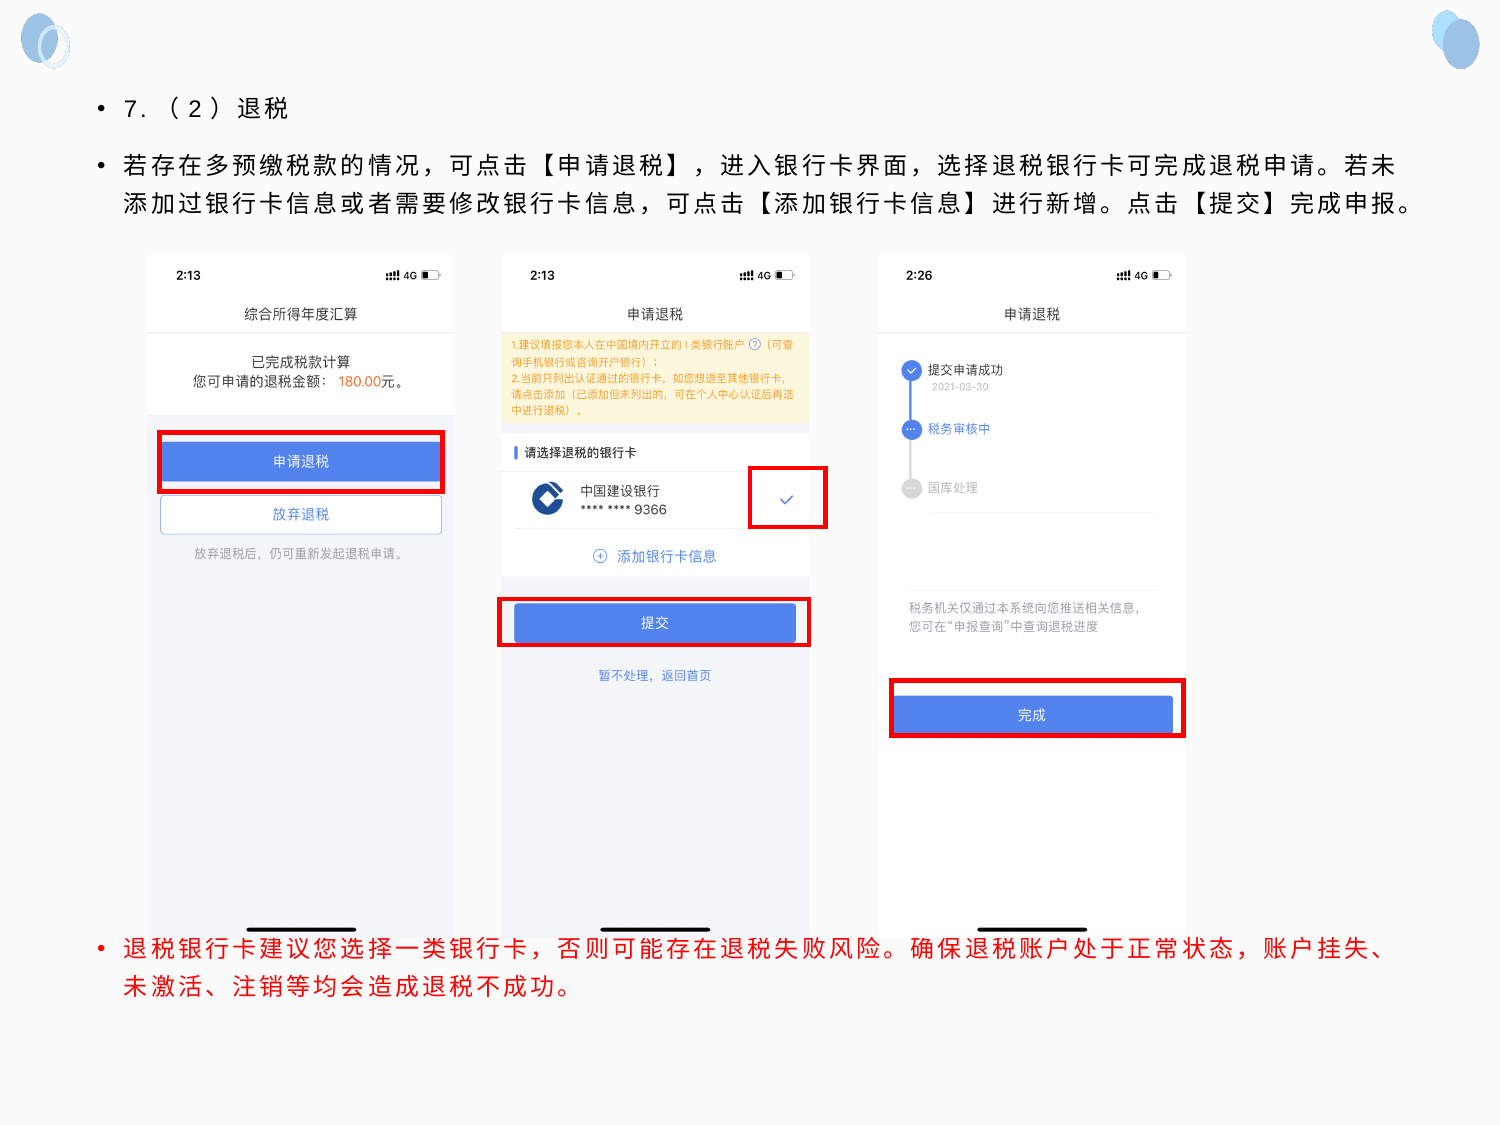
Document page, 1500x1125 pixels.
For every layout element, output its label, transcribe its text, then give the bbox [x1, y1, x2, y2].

picture [147, 255, 455, 938]
list 7.（2）退税 若存在多预缴税款的情况，可点击【申请退税】，进入银行卡界面，选择退税银行卡可完成退税申请。若未添加过银行卡信息或者需要修改银行卡信息，可点击【添加银行卡信息】进行新增。点击【提交】完成申报。 退税银行卡建议您选择一类银行卡，否则可能存在退税失败风险。确保退税账户处于正常状态，账户挂失、未激活、注销等均会造成退税不成功。 [81, 77, 1418, 1053]
picture [1411, 0, 1500, 80]
picture [501, 255, 809, 938]
picture [0, 0, 89, 80]
text_box [809, 467, 826, 528]
picture [878, 255, 1186, 938]
